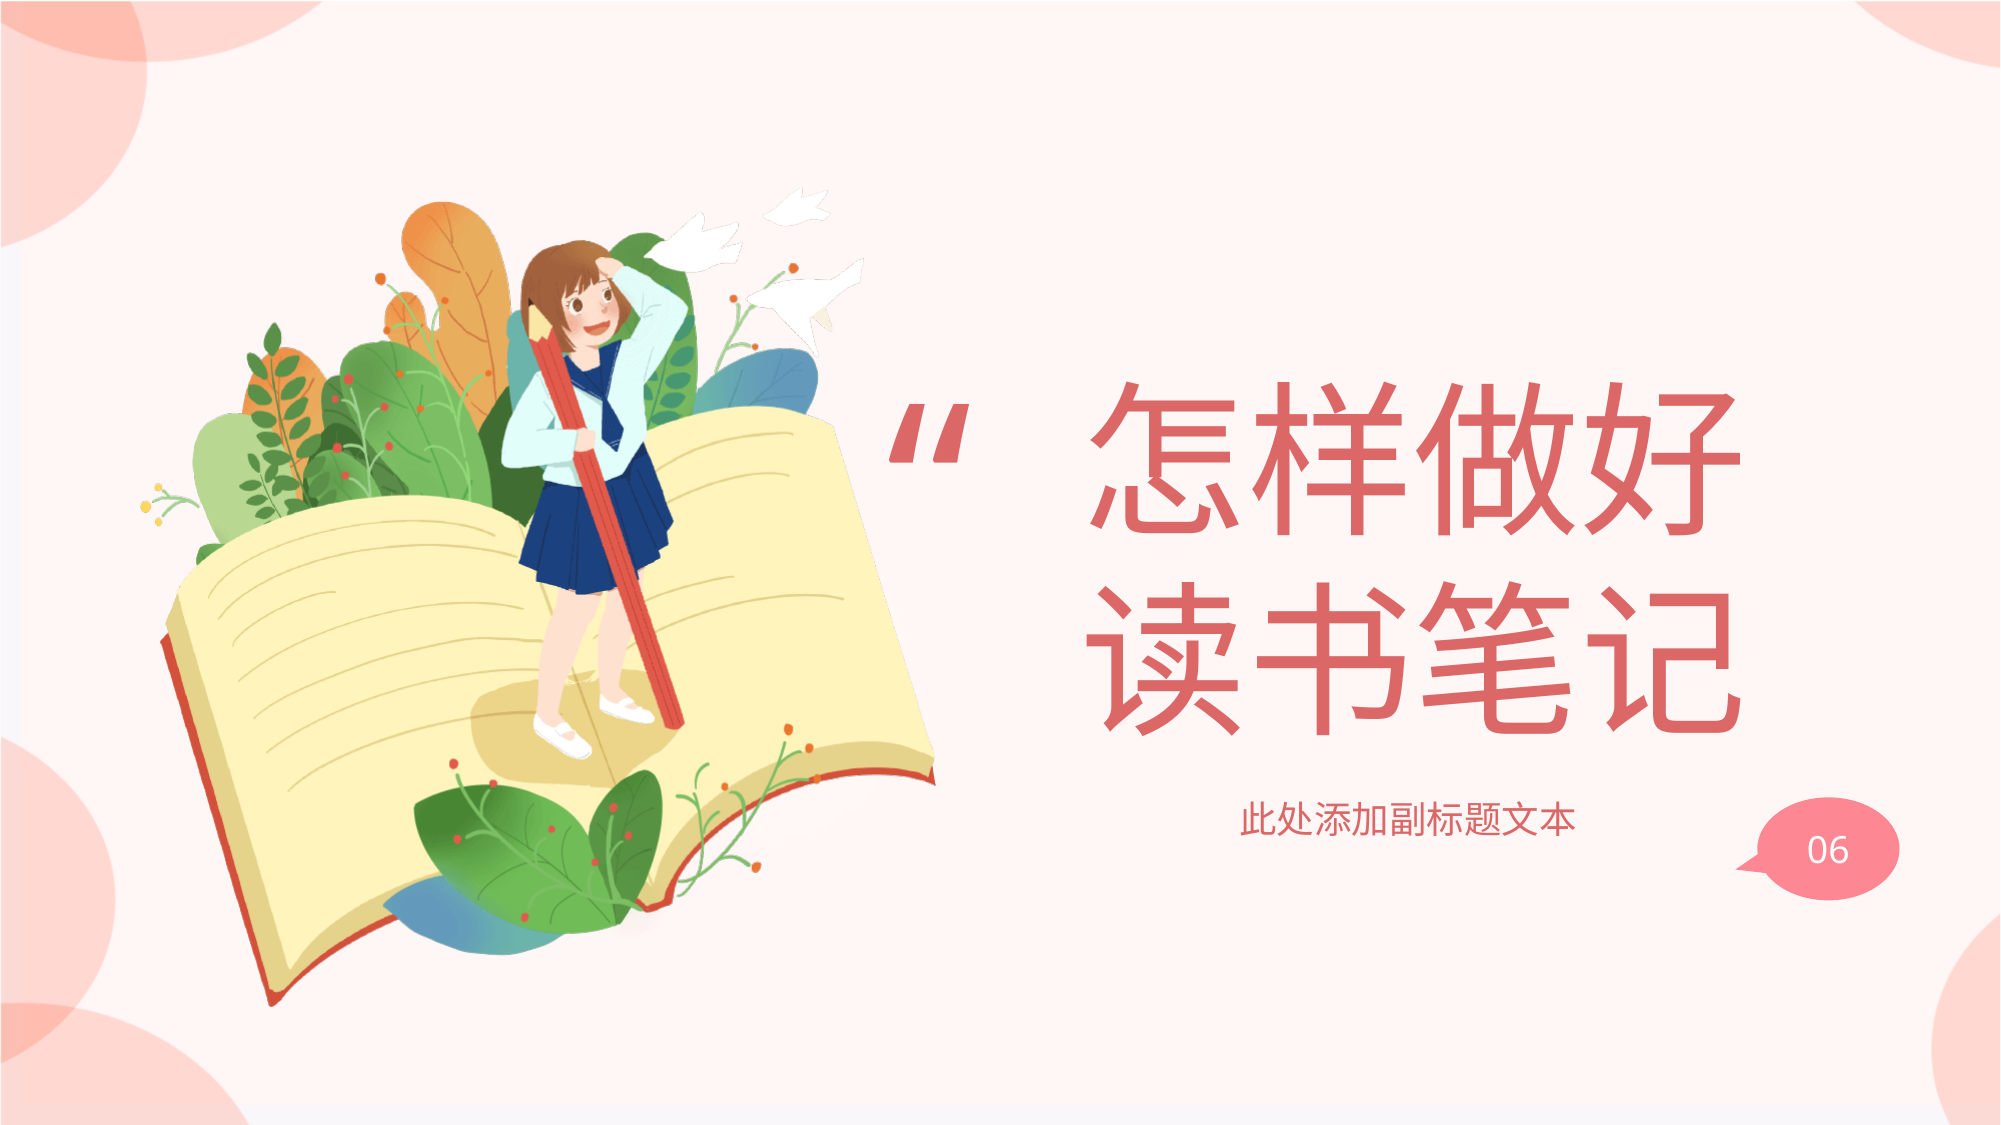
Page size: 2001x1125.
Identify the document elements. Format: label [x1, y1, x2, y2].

text_box [992, 328, 1912, 970]
picture [3, 2, 1999, 1125]
